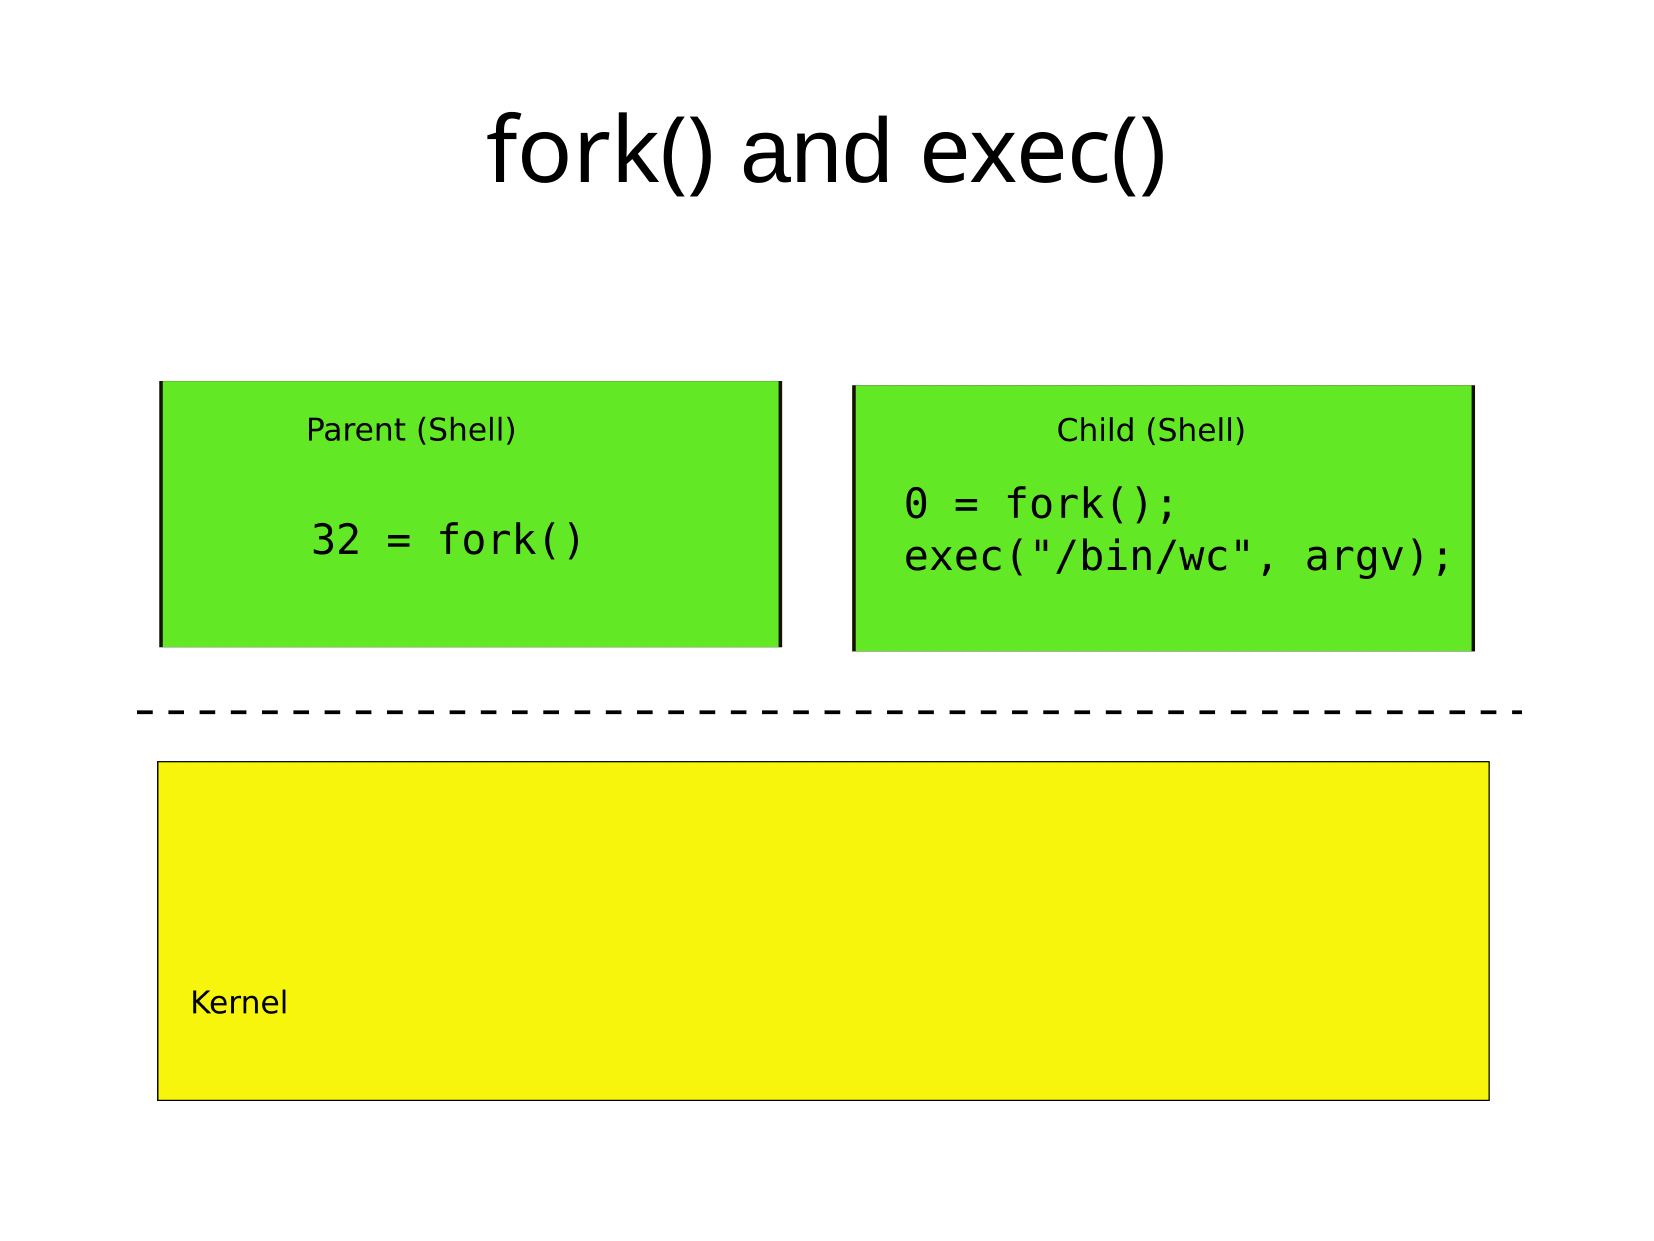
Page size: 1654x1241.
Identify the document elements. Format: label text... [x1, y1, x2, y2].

picture [136, 381, 1522, 1101]
title fork() and exec() [82, 49, 1571, 257]
